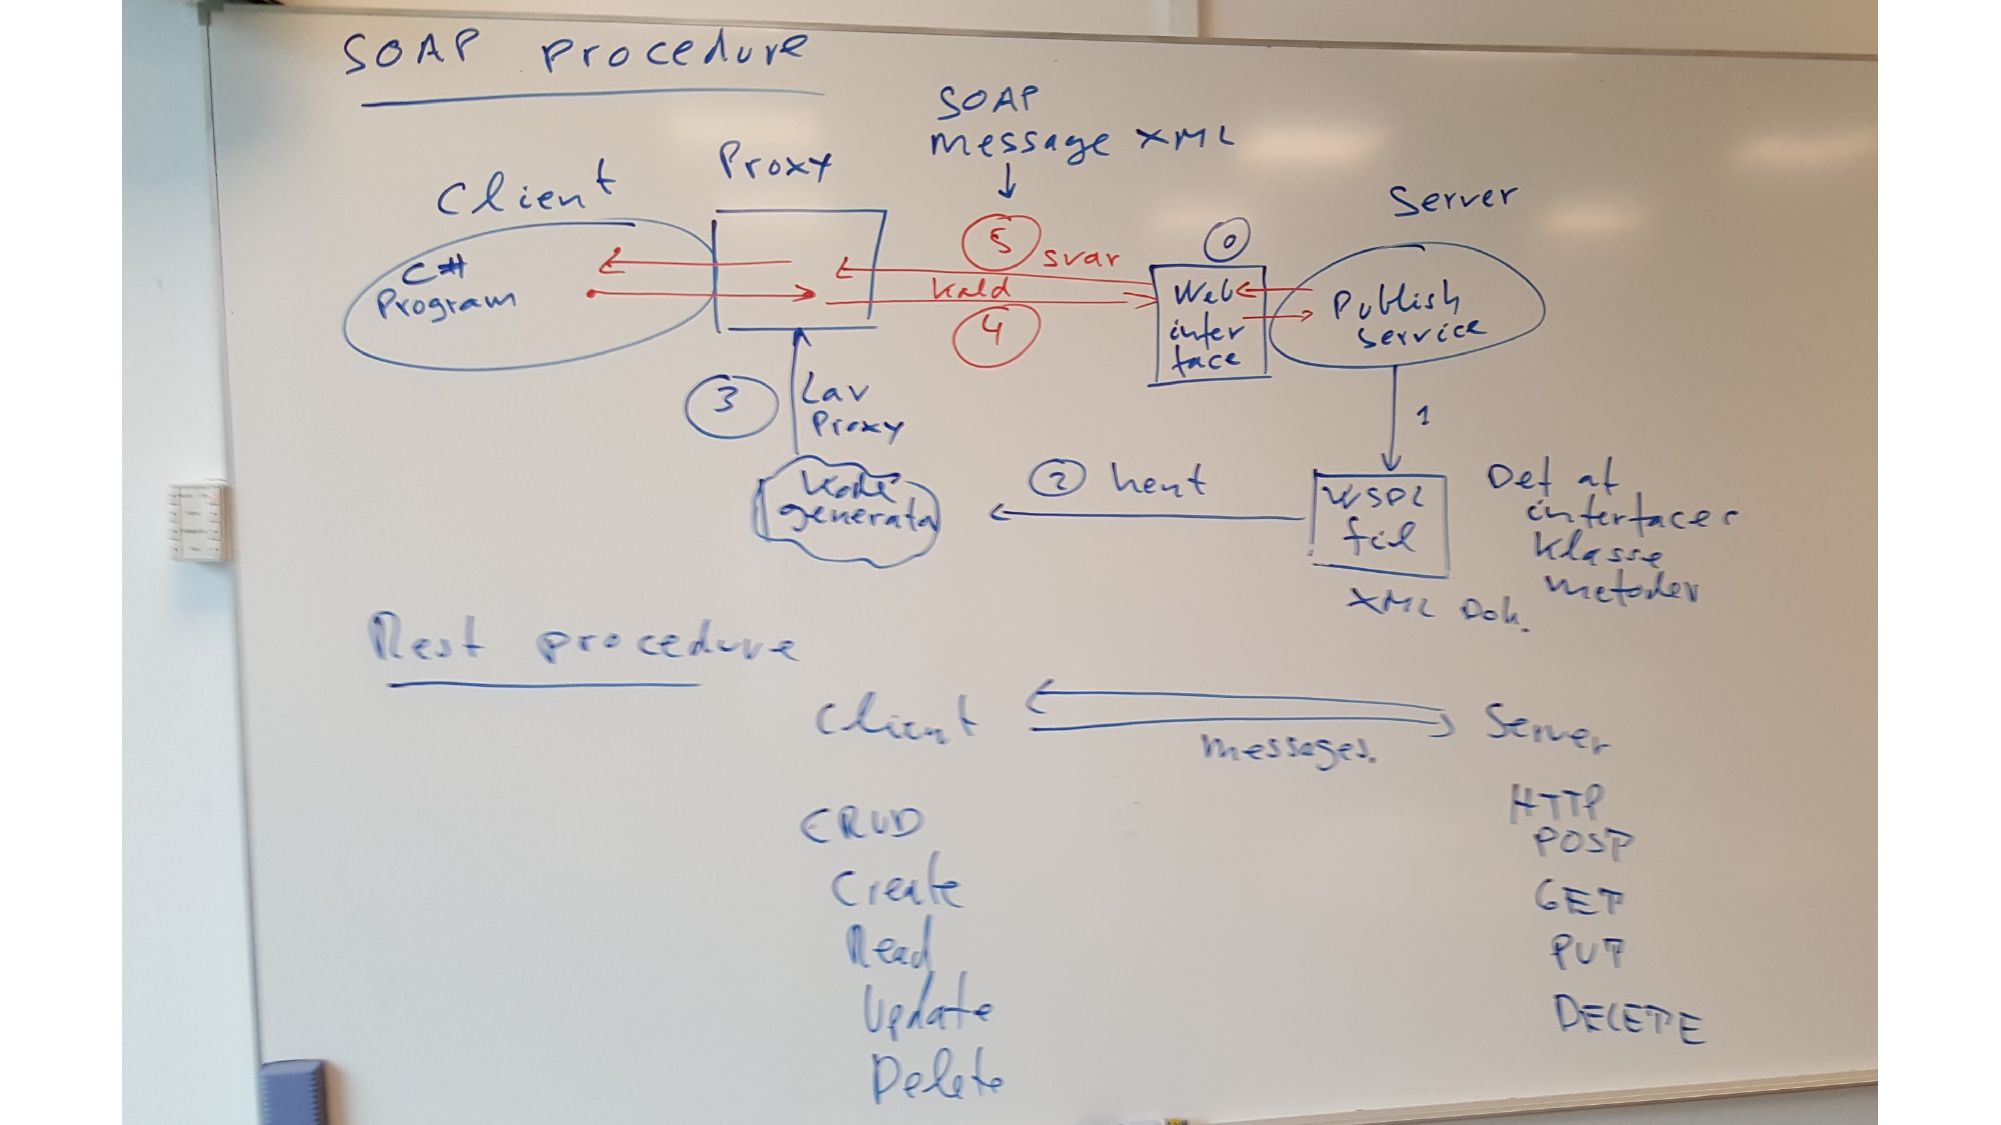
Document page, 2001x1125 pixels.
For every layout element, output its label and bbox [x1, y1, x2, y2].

picture [122, 0, 1878, 1125]
